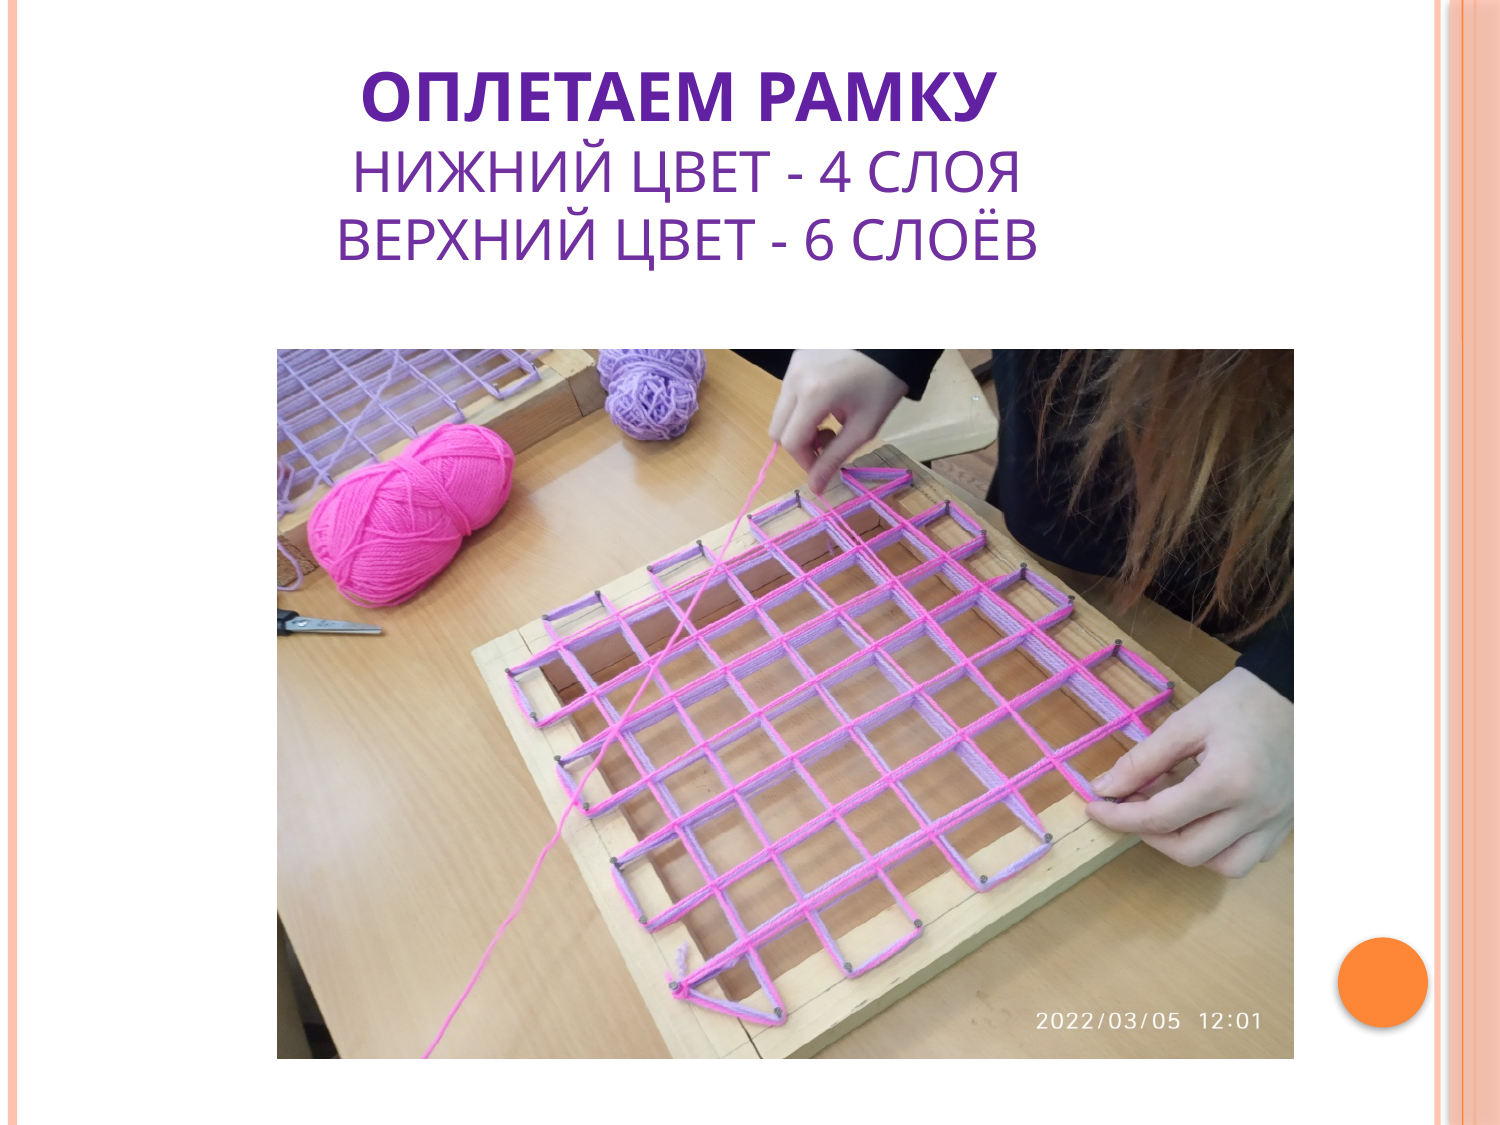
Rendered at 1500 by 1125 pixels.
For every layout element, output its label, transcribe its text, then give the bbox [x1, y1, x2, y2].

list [276, 349, 1294, 1060]
title Оплетаем рамку Нижний цвет - 4 слоя Верхний цвет - 6 слоёв [75, 45, 1300, 279]
